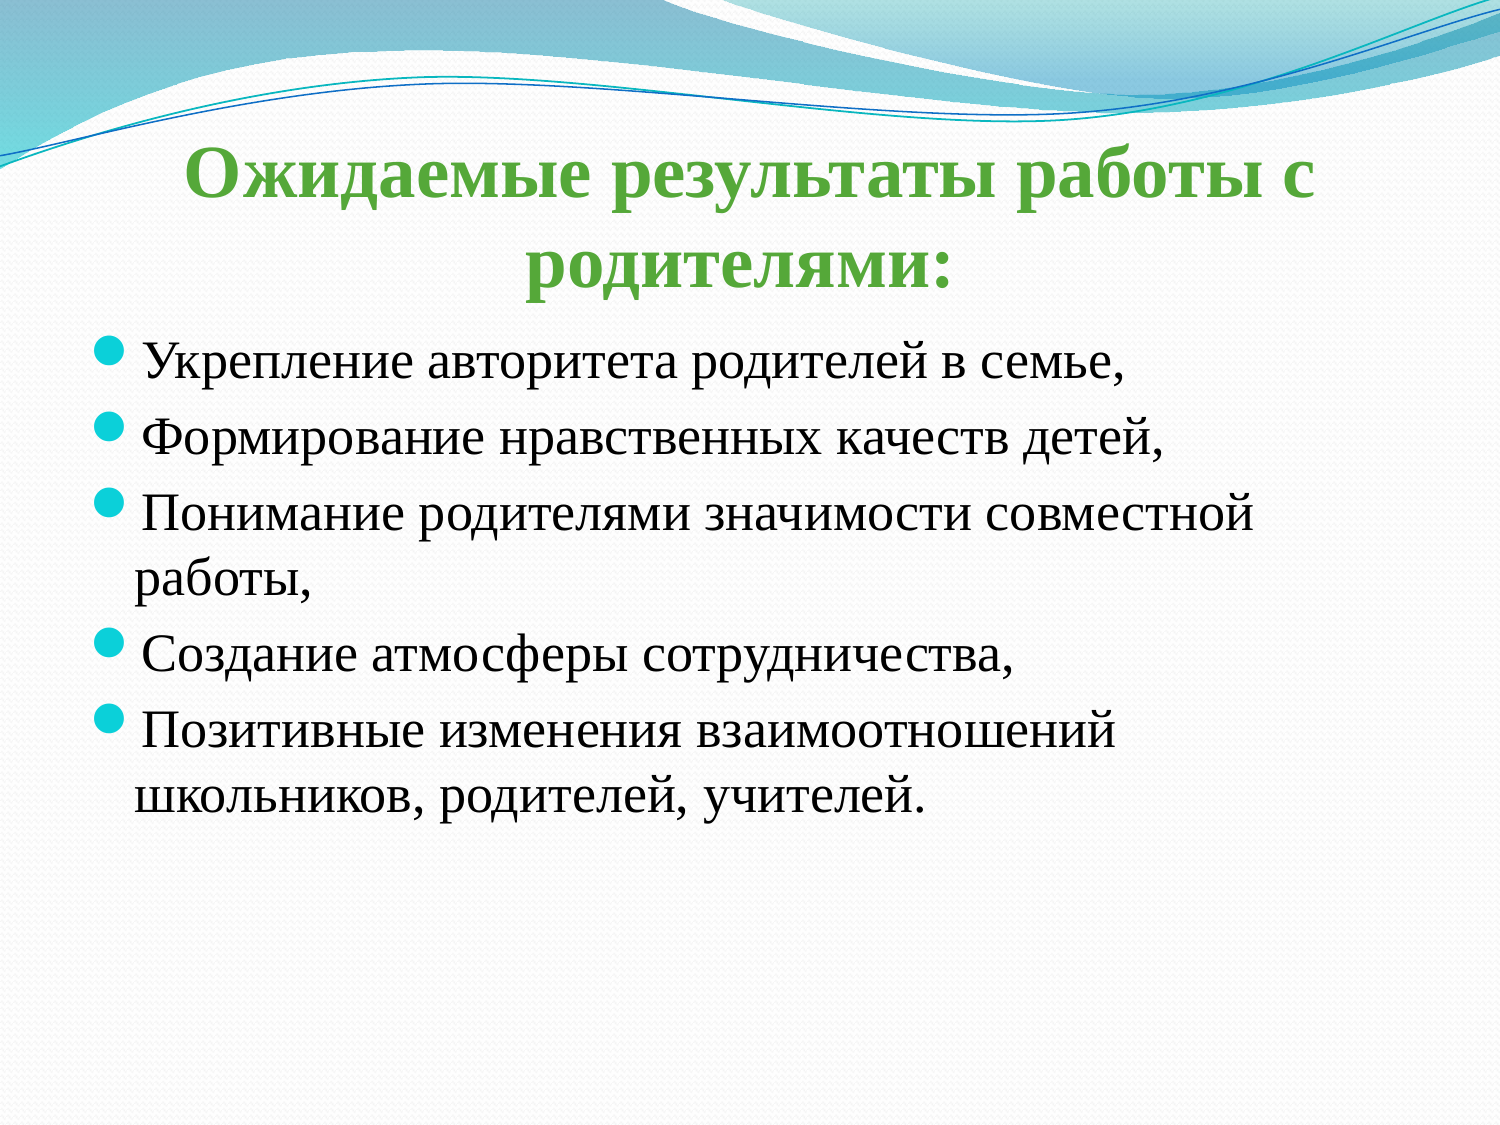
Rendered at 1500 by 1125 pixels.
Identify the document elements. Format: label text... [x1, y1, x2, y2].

title Ожидаемые результаты работы с родителями: [75, 115, 1425, 303]
list Укрепление авторитета родителей в семье, Формирование нравственных качеств детей, Понимание родителями значимости совместной работы, Создание атмосферы сотрудничества, Позитивные изменения взаимоотношений школьников, родителей, учителей. [75, 317, 1425, 1038]
